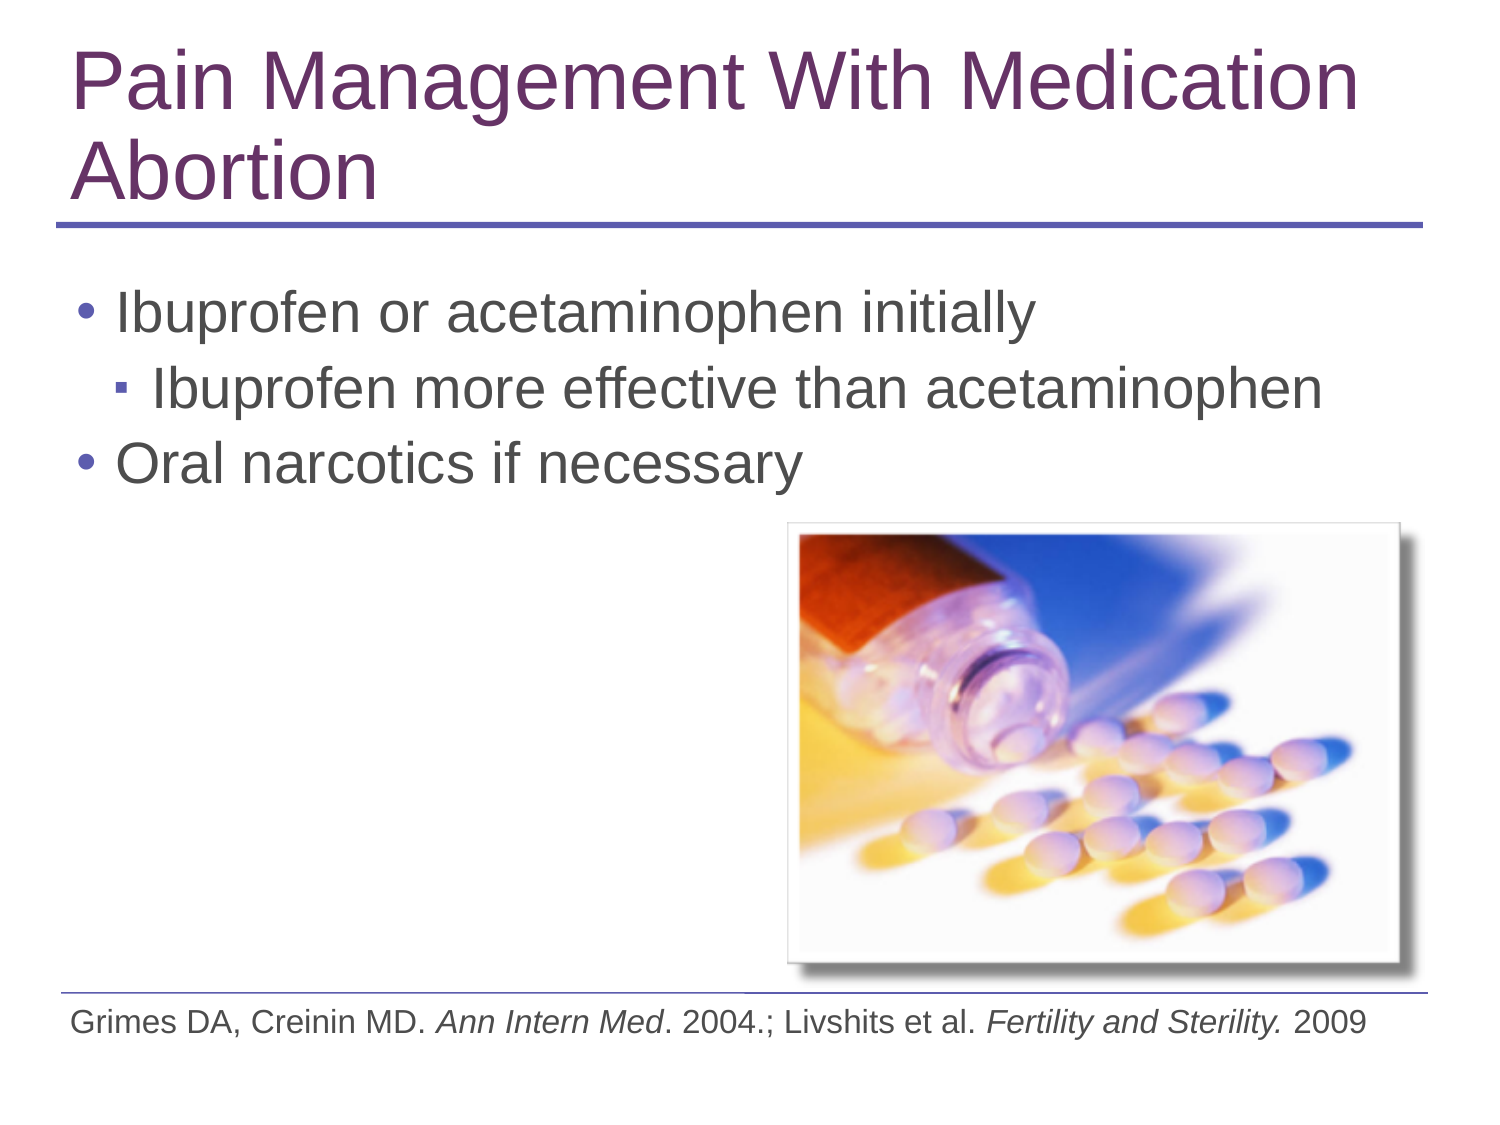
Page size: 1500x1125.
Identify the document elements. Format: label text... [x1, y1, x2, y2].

list Ibuprofen or acetaminophen initially Ibuprofen more effective than acetaminophen Oral narcotics if necessary [60, 274, 1467, 951]
text_box Grimes DA, Creinin MD. Ann Intern Med. 2004.; Livshits et al. Fertility and Sterility. 2009 [55, 992, 1383, 1048]
picture [696, 461, 1426, 988]
title Pain Management With Medication Abortion [55, 37, 1464, 226]
